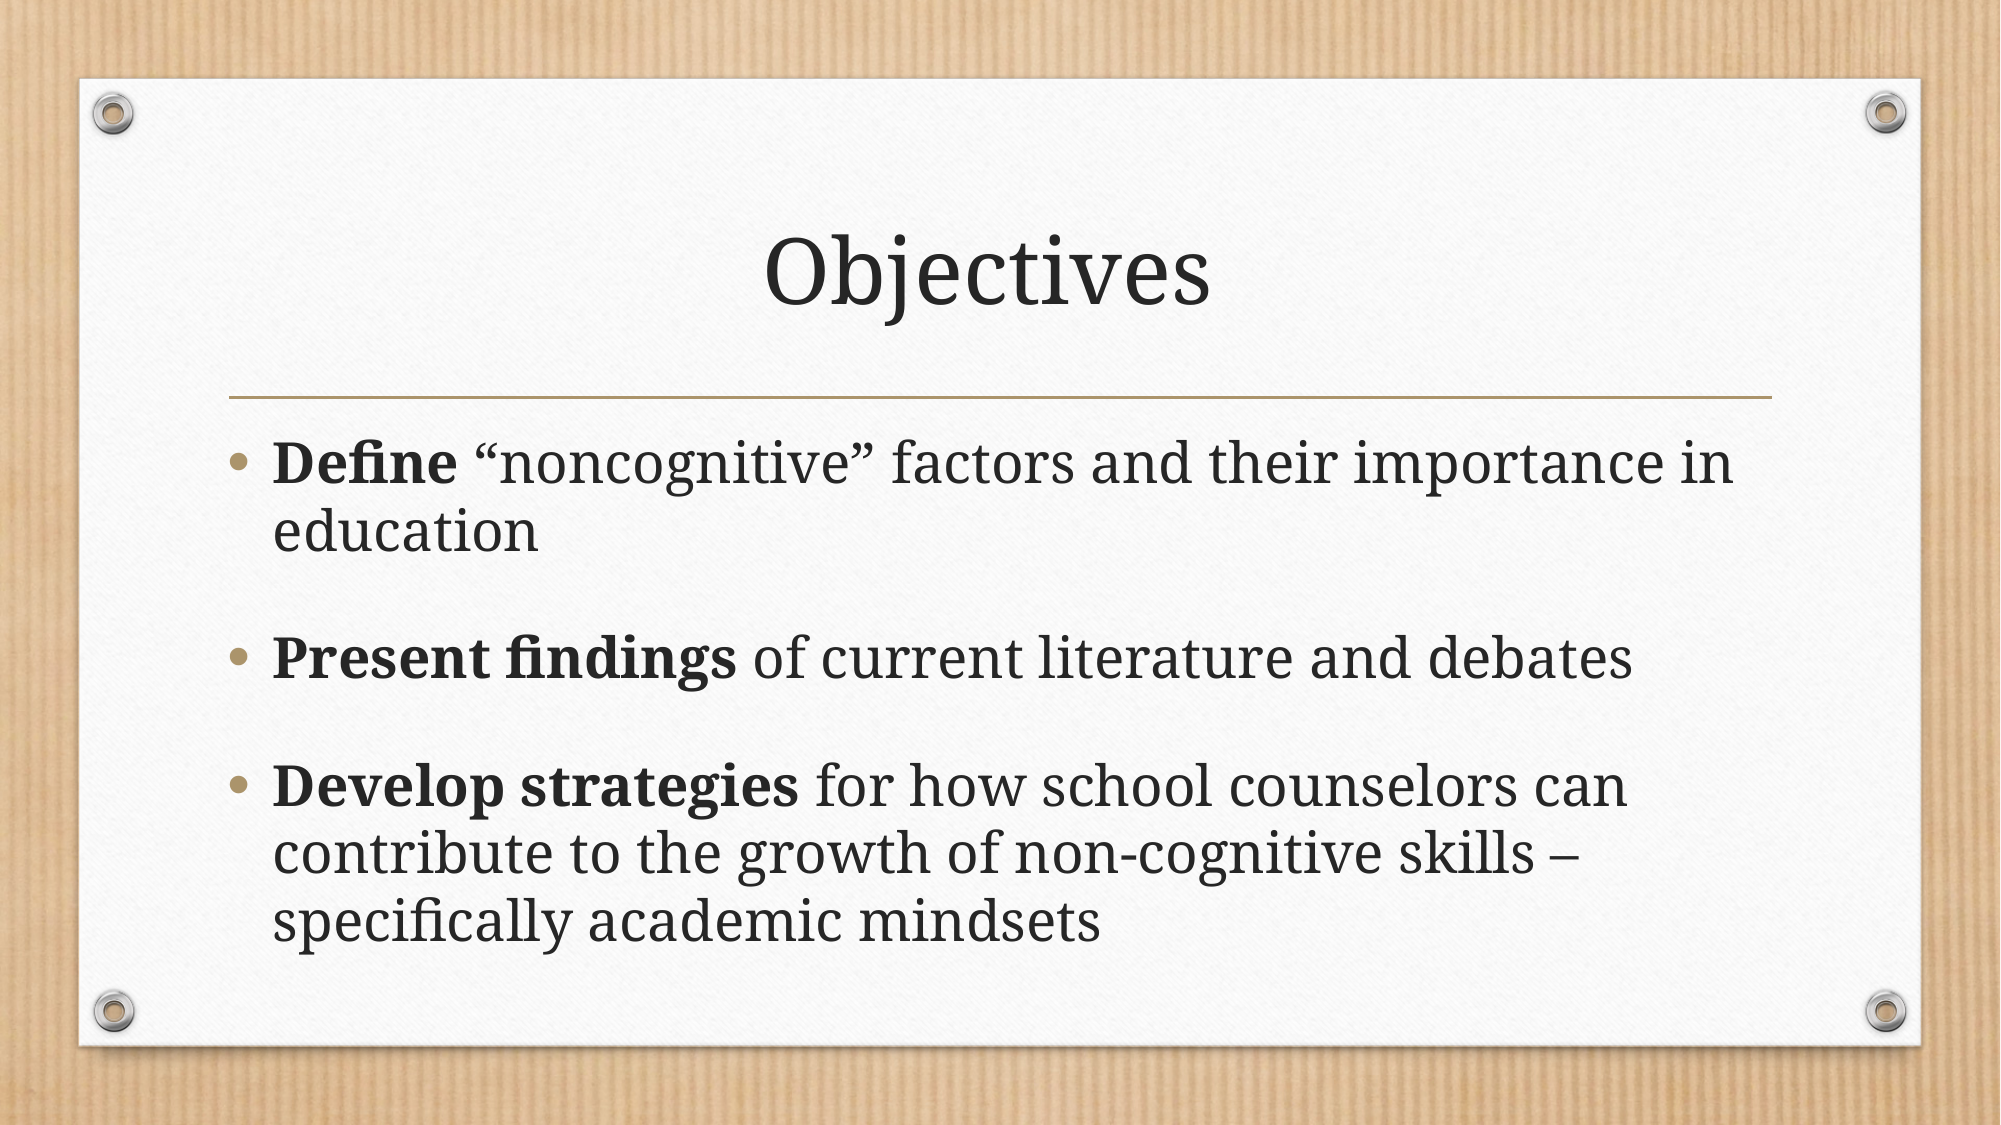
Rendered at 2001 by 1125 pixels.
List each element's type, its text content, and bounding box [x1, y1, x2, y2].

list Define “noncognitive” factors and their importance in education Present findings of current literature and debates Develop strategies for how school counselors can contribute to the growth of non-cognitive skills –specifically academic mindsets [212, 419, 1788, 964]
title Objectives [212, 161, 1788, 375]
picture [0, 0, 2001, 1125]
